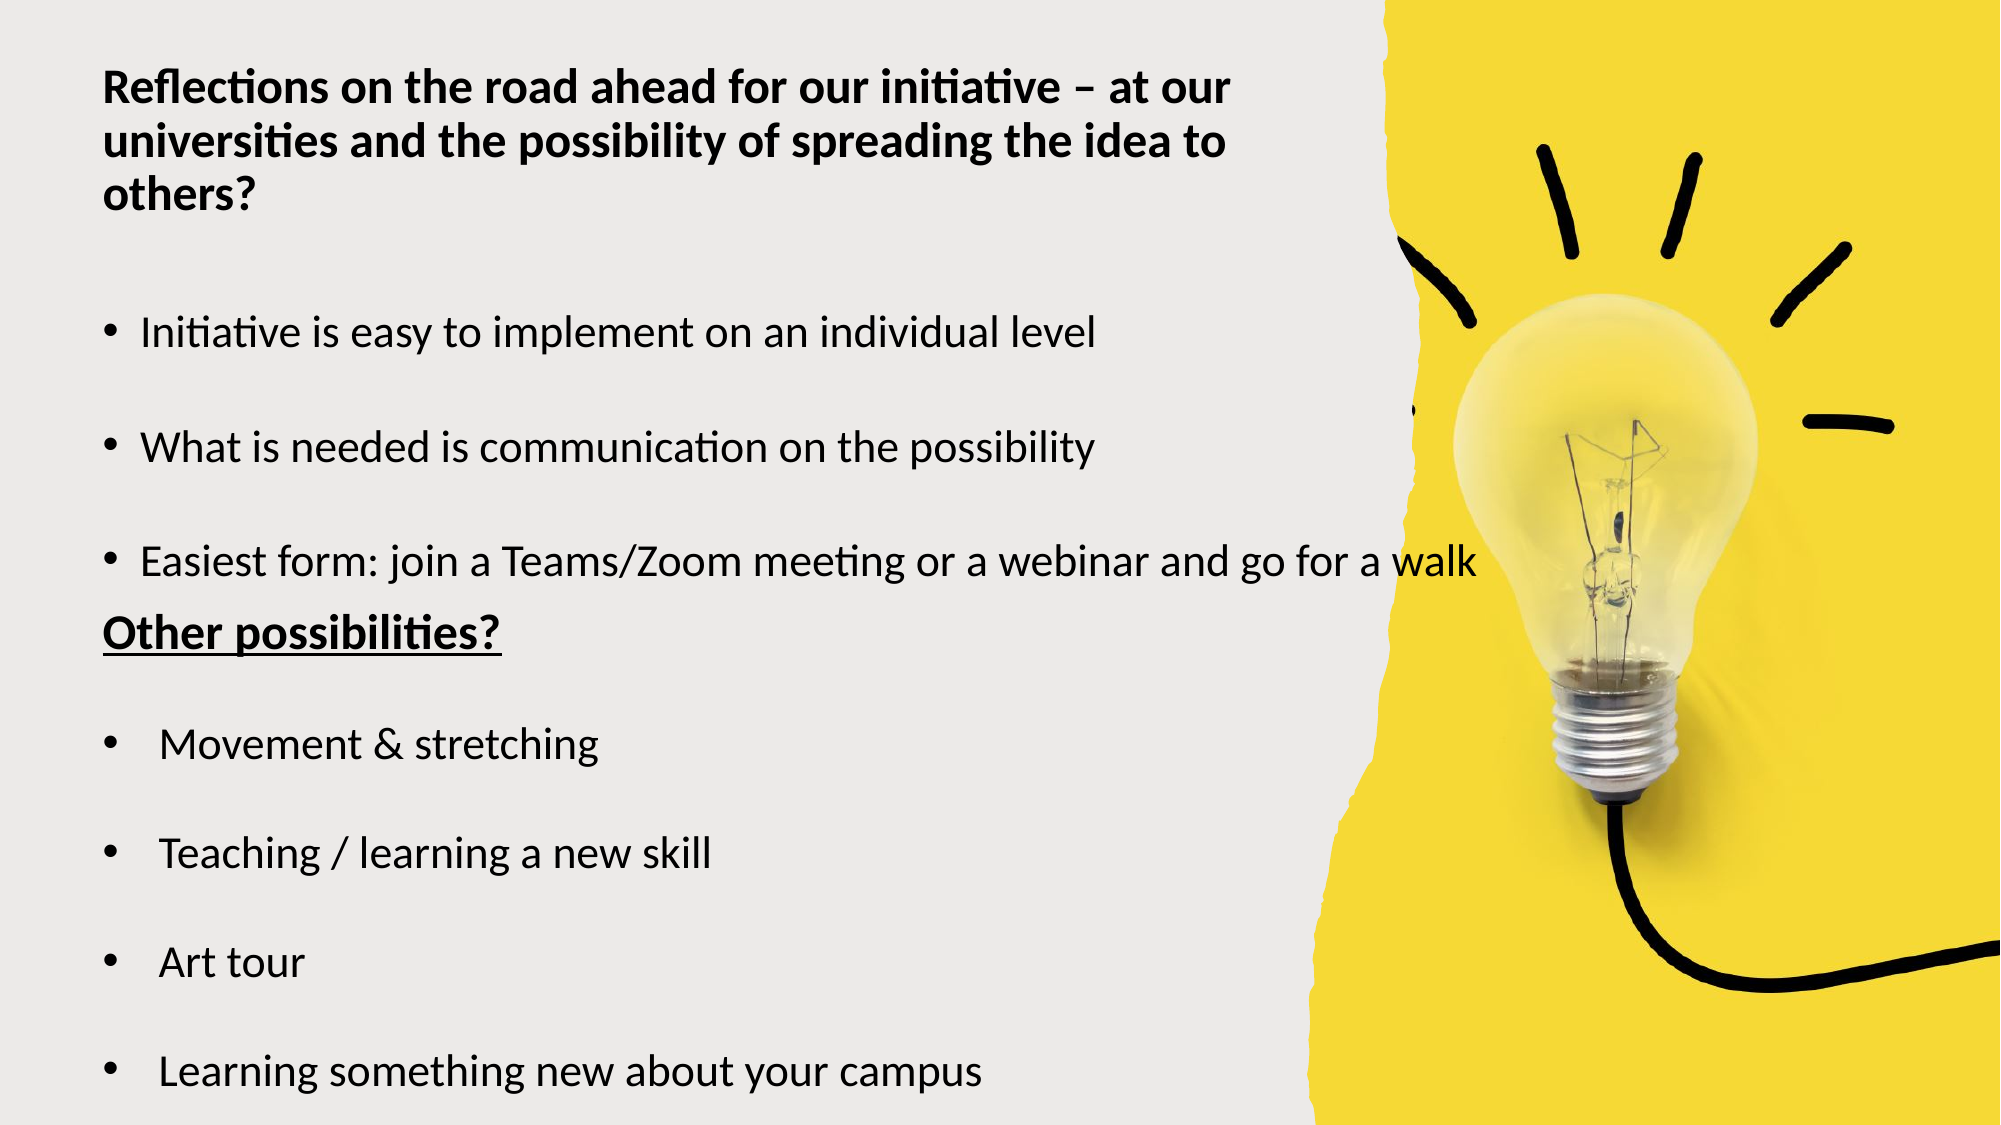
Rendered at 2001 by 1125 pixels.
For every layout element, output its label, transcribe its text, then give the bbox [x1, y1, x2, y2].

text_box [0, 0, 1307, 1125]
list Initiative is easy to implement on an individual level What is needed is communication on the possibility Easiest form: join a Teams/Zoom meeting or a webinar and go for a walk Other possibilities? Movement & stretching Teaching / learning a new skill Art tour Learning something new about your campus [87, 256, 1307, 1084]
title Reflections on the road ahead for our initiative – at our universities and the possibility of spreading the idea to others? [87, 52, 1307, 256]
picture [1307, 0, 2000, 1125]
